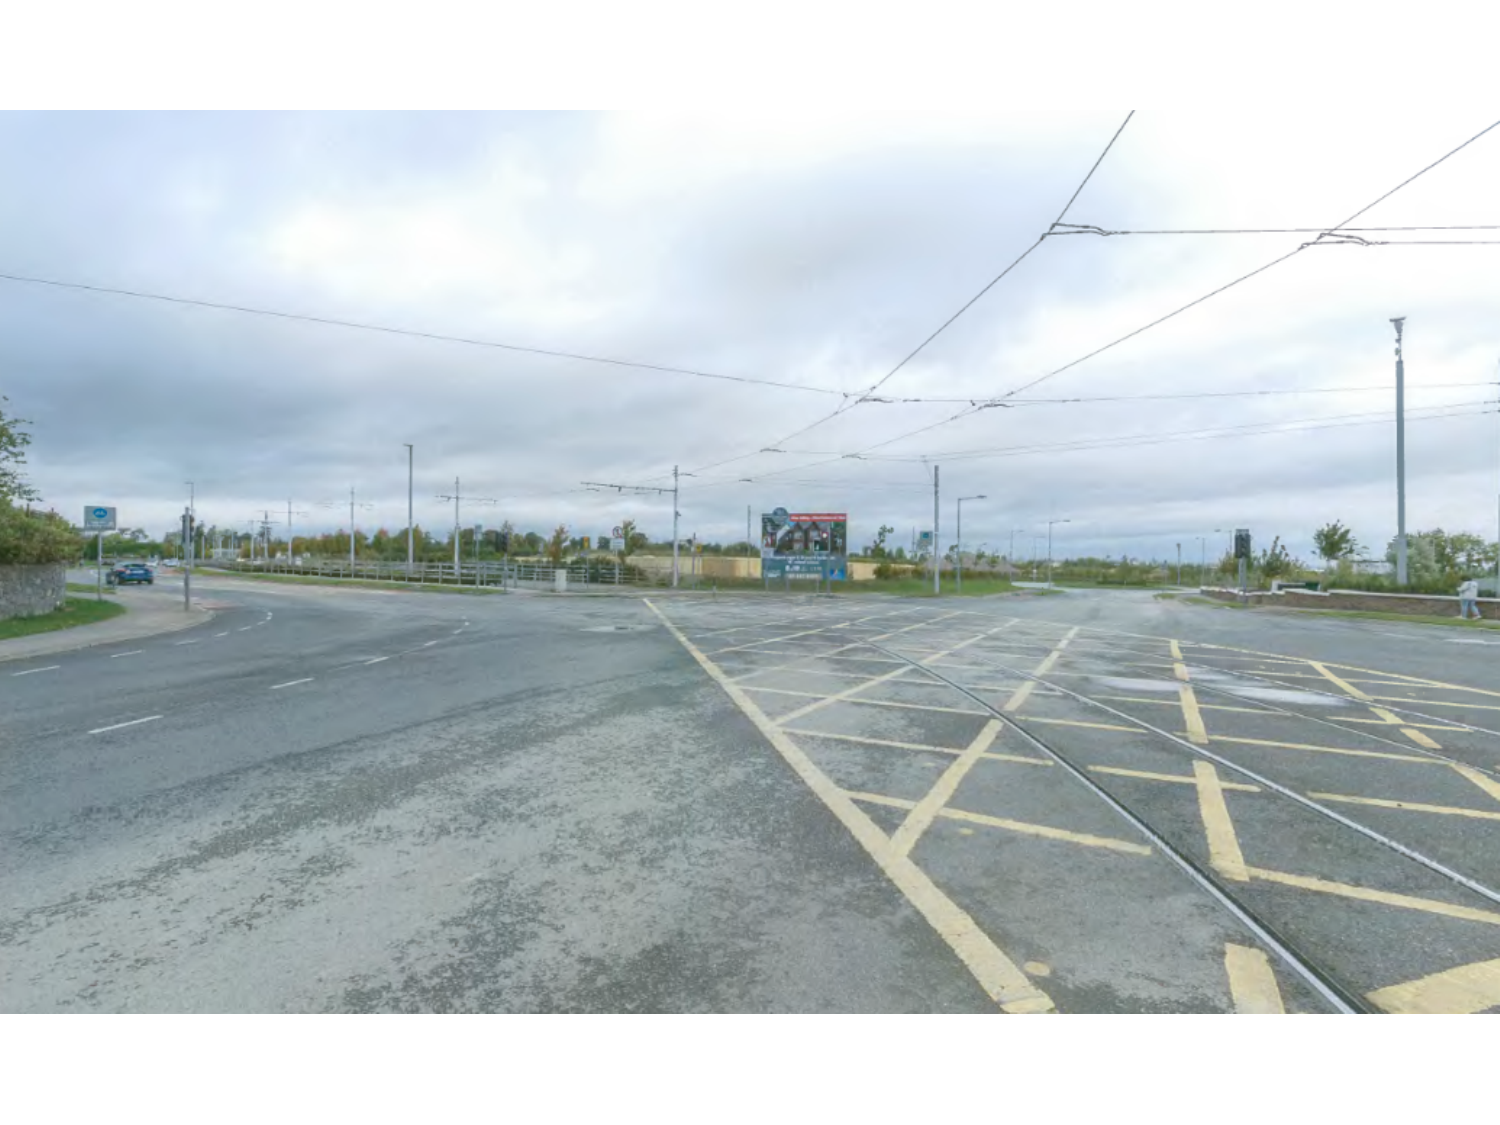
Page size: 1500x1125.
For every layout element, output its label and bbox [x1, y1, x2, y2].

picture [0, 110, 1500, 1014]
